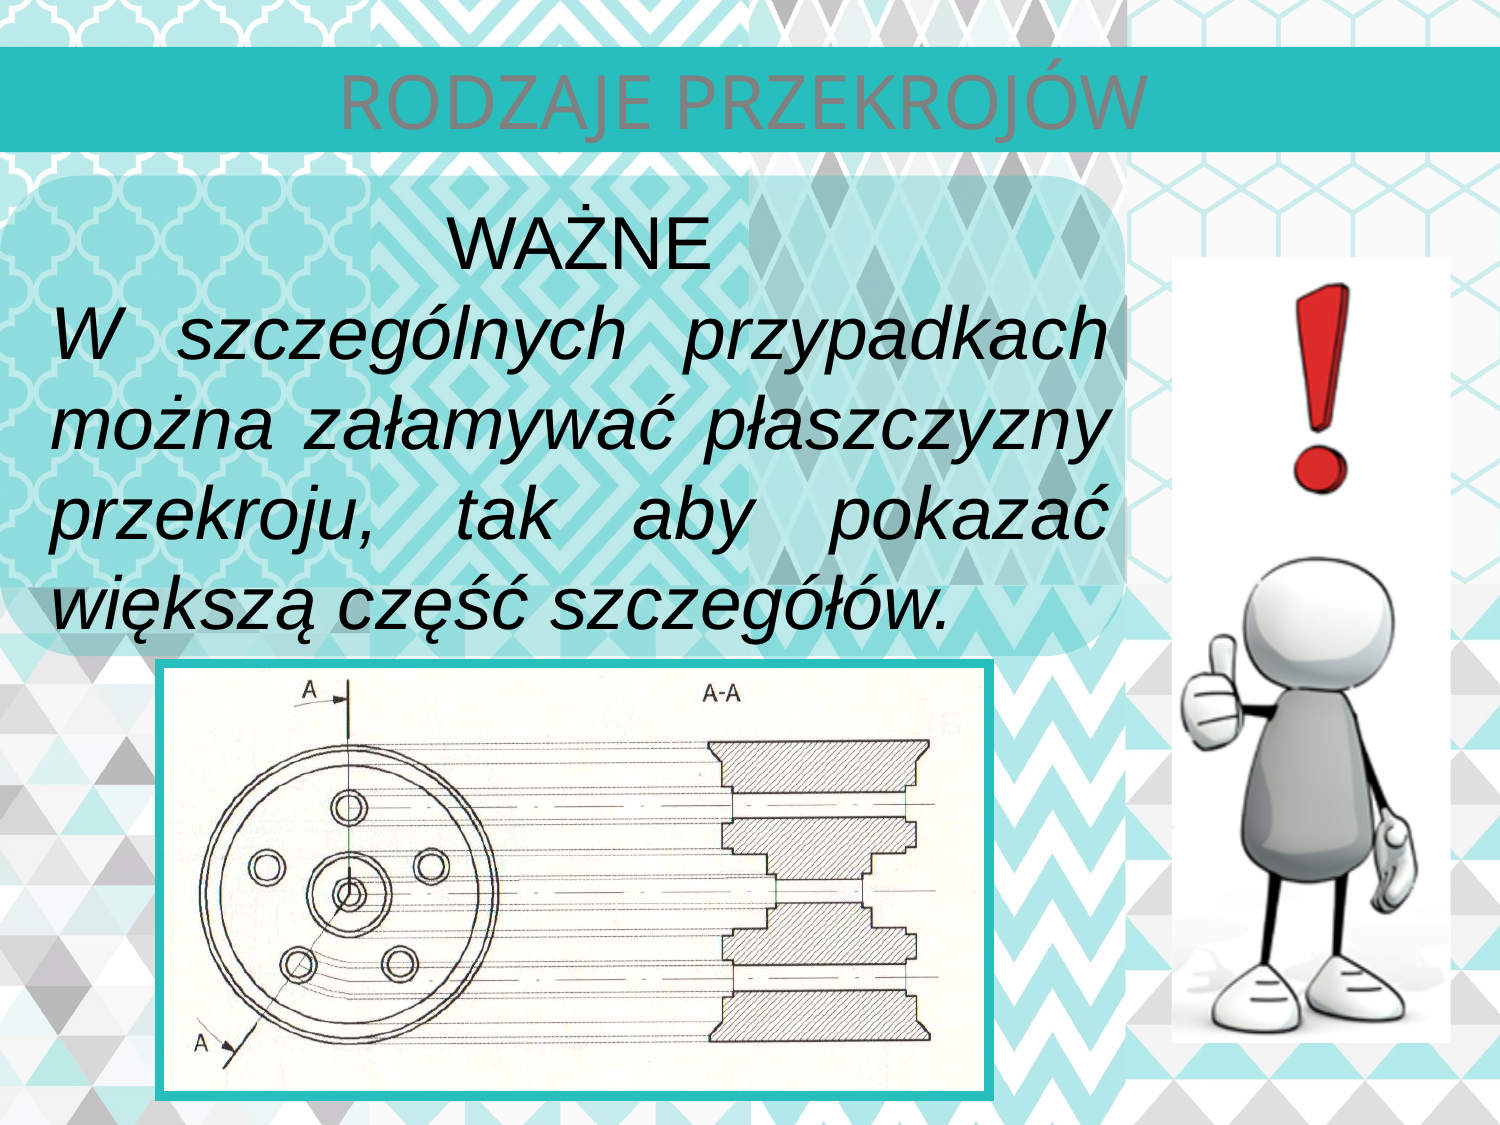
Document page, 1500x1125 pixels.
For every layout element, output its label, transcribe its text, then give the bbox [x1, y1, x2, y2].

text_box WAŻNE W szczególnych przypadkach można załamywać płaszczyzny przekroju, tak aby pokazać większą część szczegółów. [35, 187, 1125, 653]
text_box RODZAJE PRZEKROJÓW [35, 46, 1454, 152]
text_box [51, 653, 1074, 659]
picture [163, 667, 985, 1092]
text_box [0, 173, 1090, 645]
picture [1171, 257, 1452, 1044]
text_box [0, 45, 1500, 154]
